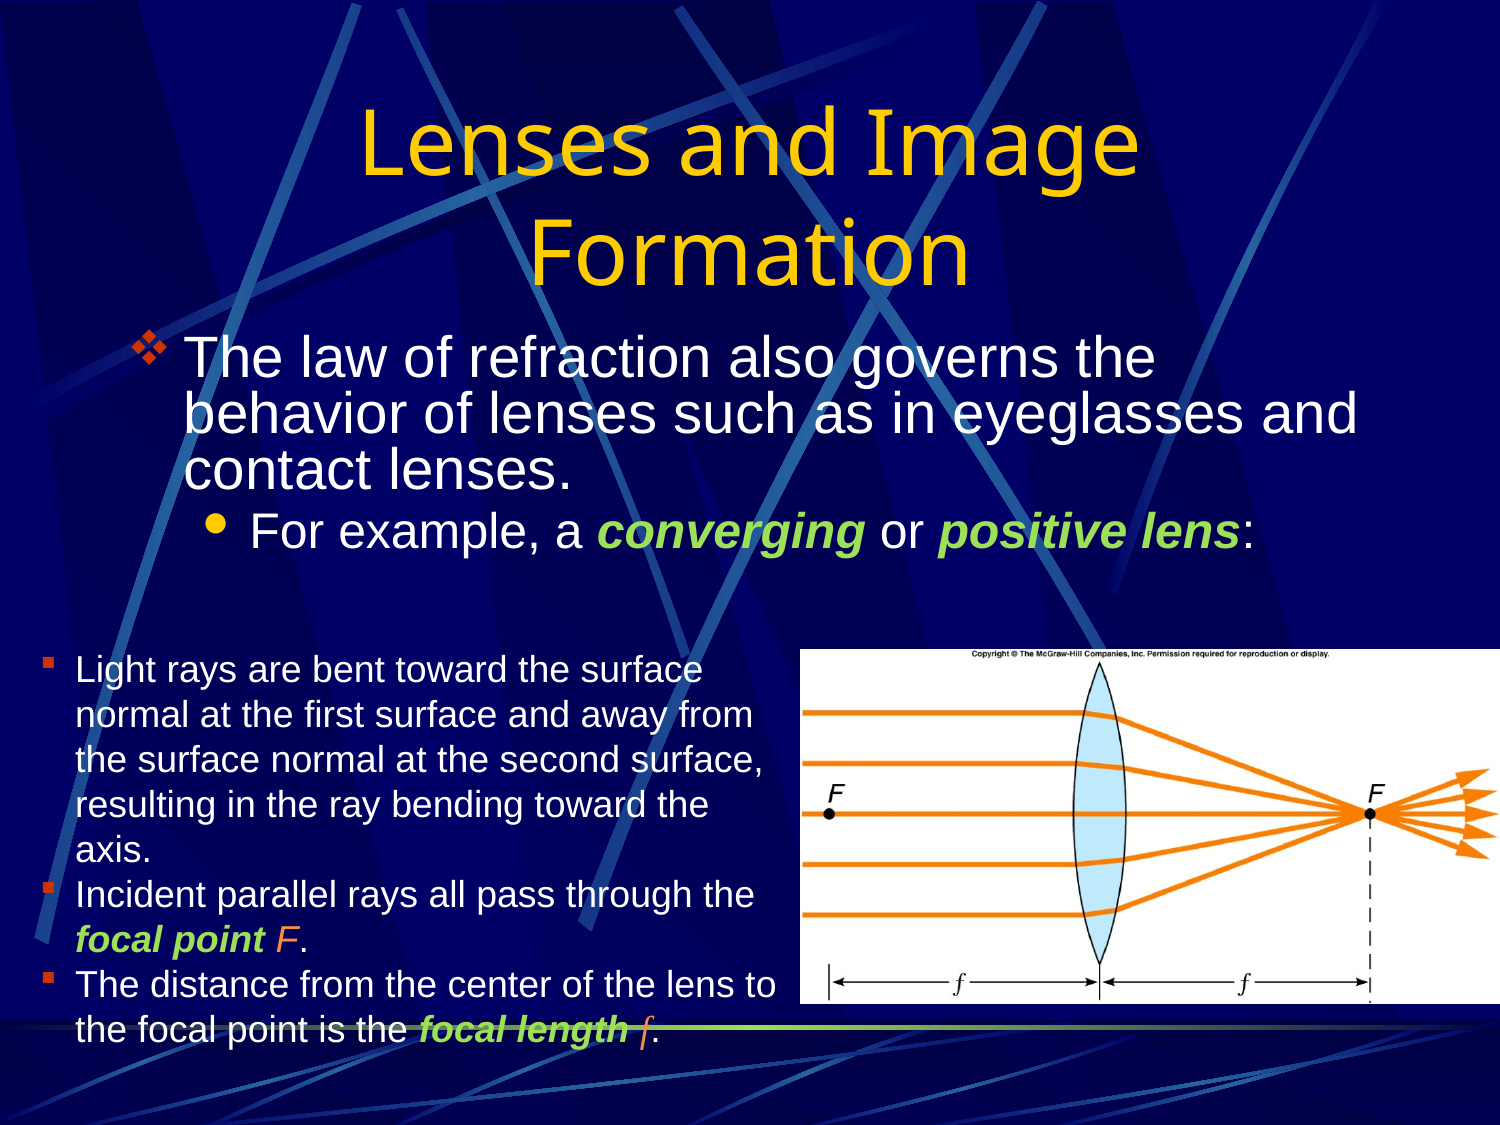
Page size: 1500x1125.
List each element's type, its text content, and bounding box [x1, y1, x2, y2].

title Lenses and Image Formation [112, 76, 1388, 312]
text_box Light rays are bent toward the surface normal at the first surface and away from the surface normal at the second surface, resulting in the ray bending toward the axis. Incident parallel rays all pass through the focal point F. The distance from the center of the lens to the focal point is the focal length f. [24, 637, 800, 1058]
list The law of refraction also governs the behavior of lenses such as in eyeglasses and contact lenses. For example, a converging or positive lens: [112, 324, 1388, 648]
picture [799, 649, 1500, 1004]
